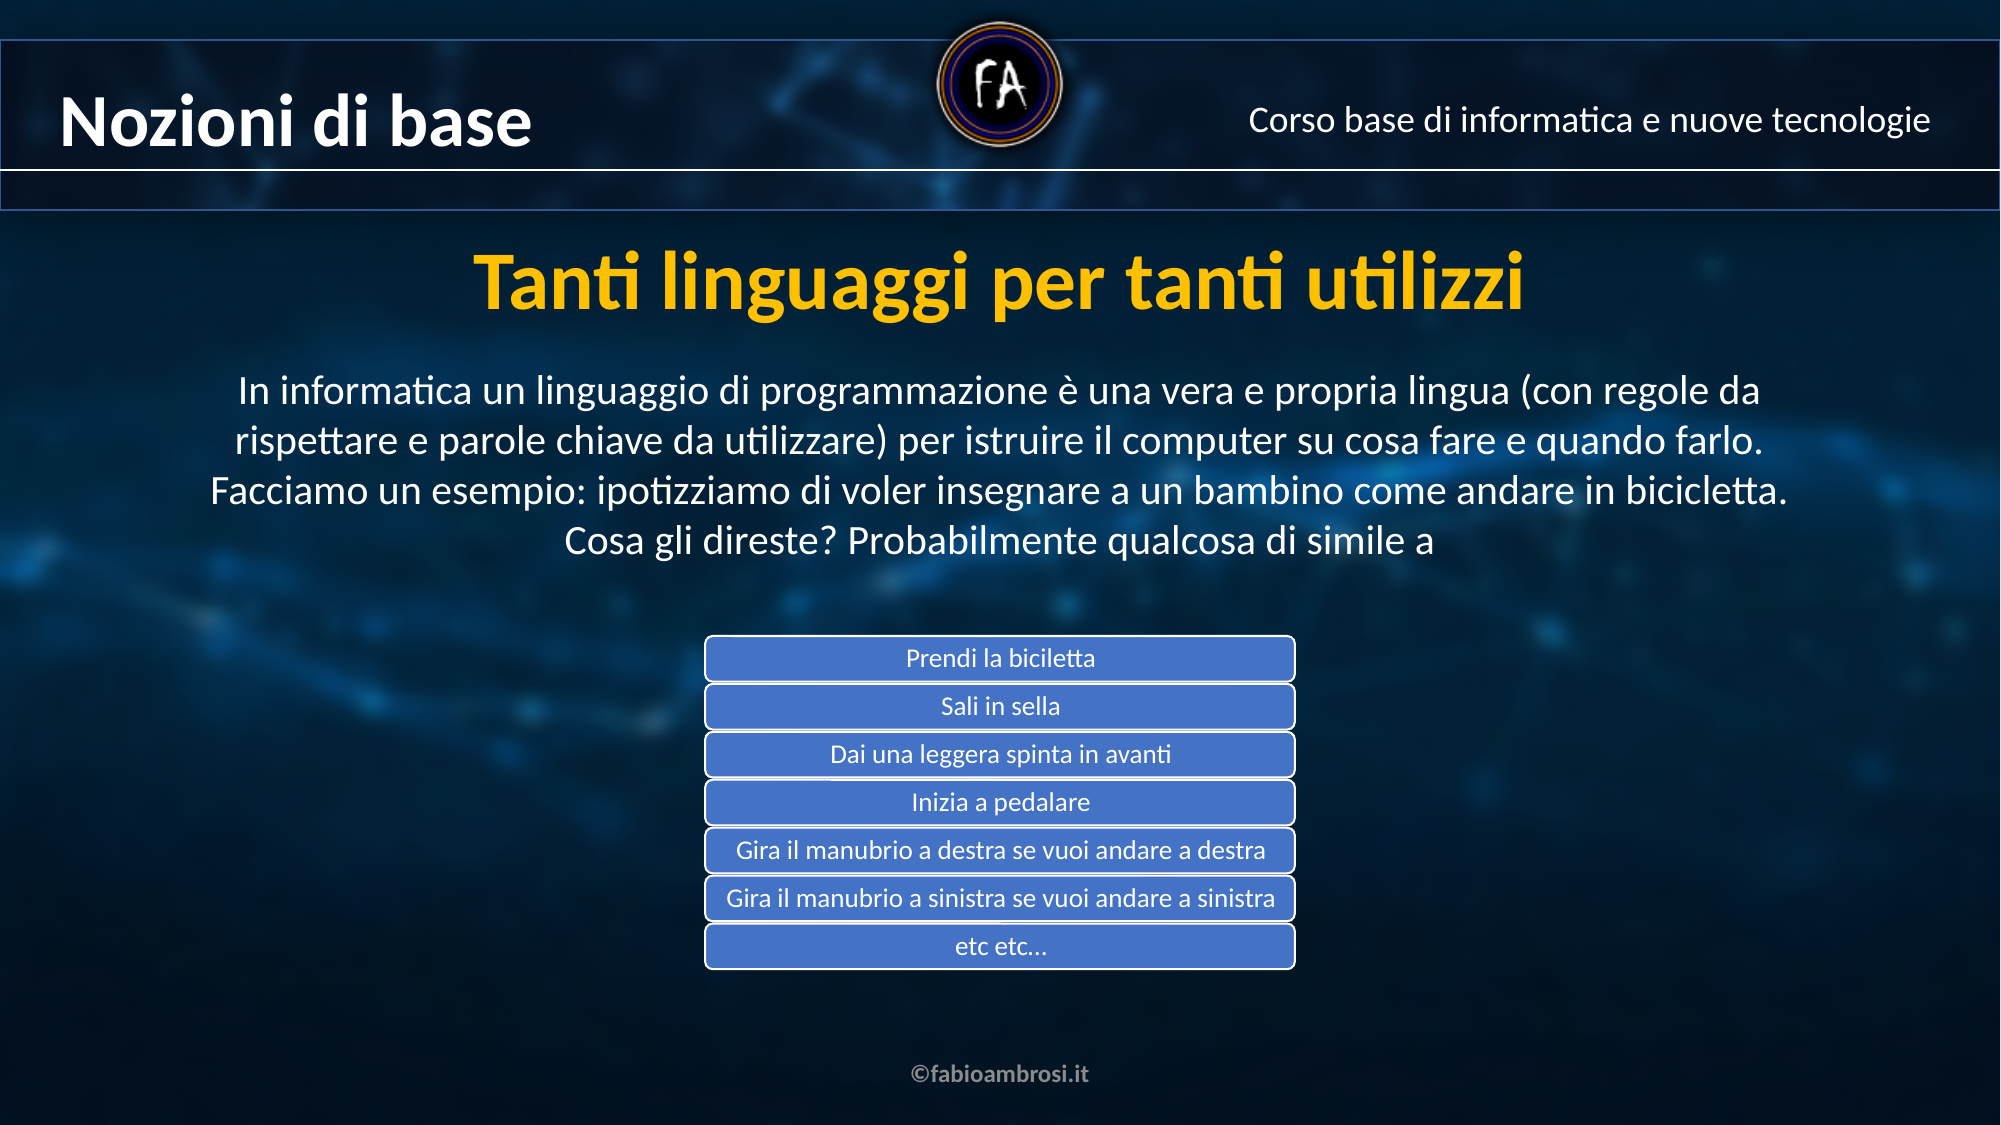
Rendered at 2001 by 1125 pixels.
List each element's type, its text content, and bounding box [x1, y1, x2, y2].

text_box Corso base di informatica e nuove tecnologie [1234, 87, 1955, 148]
picture [0, 0, 2001, 1125]
text_box In informatica un linguaggio di programmazione è una vera e propria lingua (con regole da rispettare e parole chiave da utilizzare) per istruire il computer su cosa fare e quando farlo. Facciamo un esempio: ipotizziamo di voler insegnare a un bambino come andare in bicicletta. Cosa gli direste? Probabilmente qualcosa di simile a [174, 355, 1825, 571]
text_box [180, 635, 1819, 970]
text_box Tanti linguaggi per tanti utilizzi [68, 219, 1932, 334]
text_box [1079, 39, 2000, 169]
text_box Nozioni di base [45, 63, 1184, 169]
text_box [0, 39, 921, 169]
text_box [0, 171, 2000, 211]
footer ©fabioambrosi.it [662, 1042, 1338, 1103]
